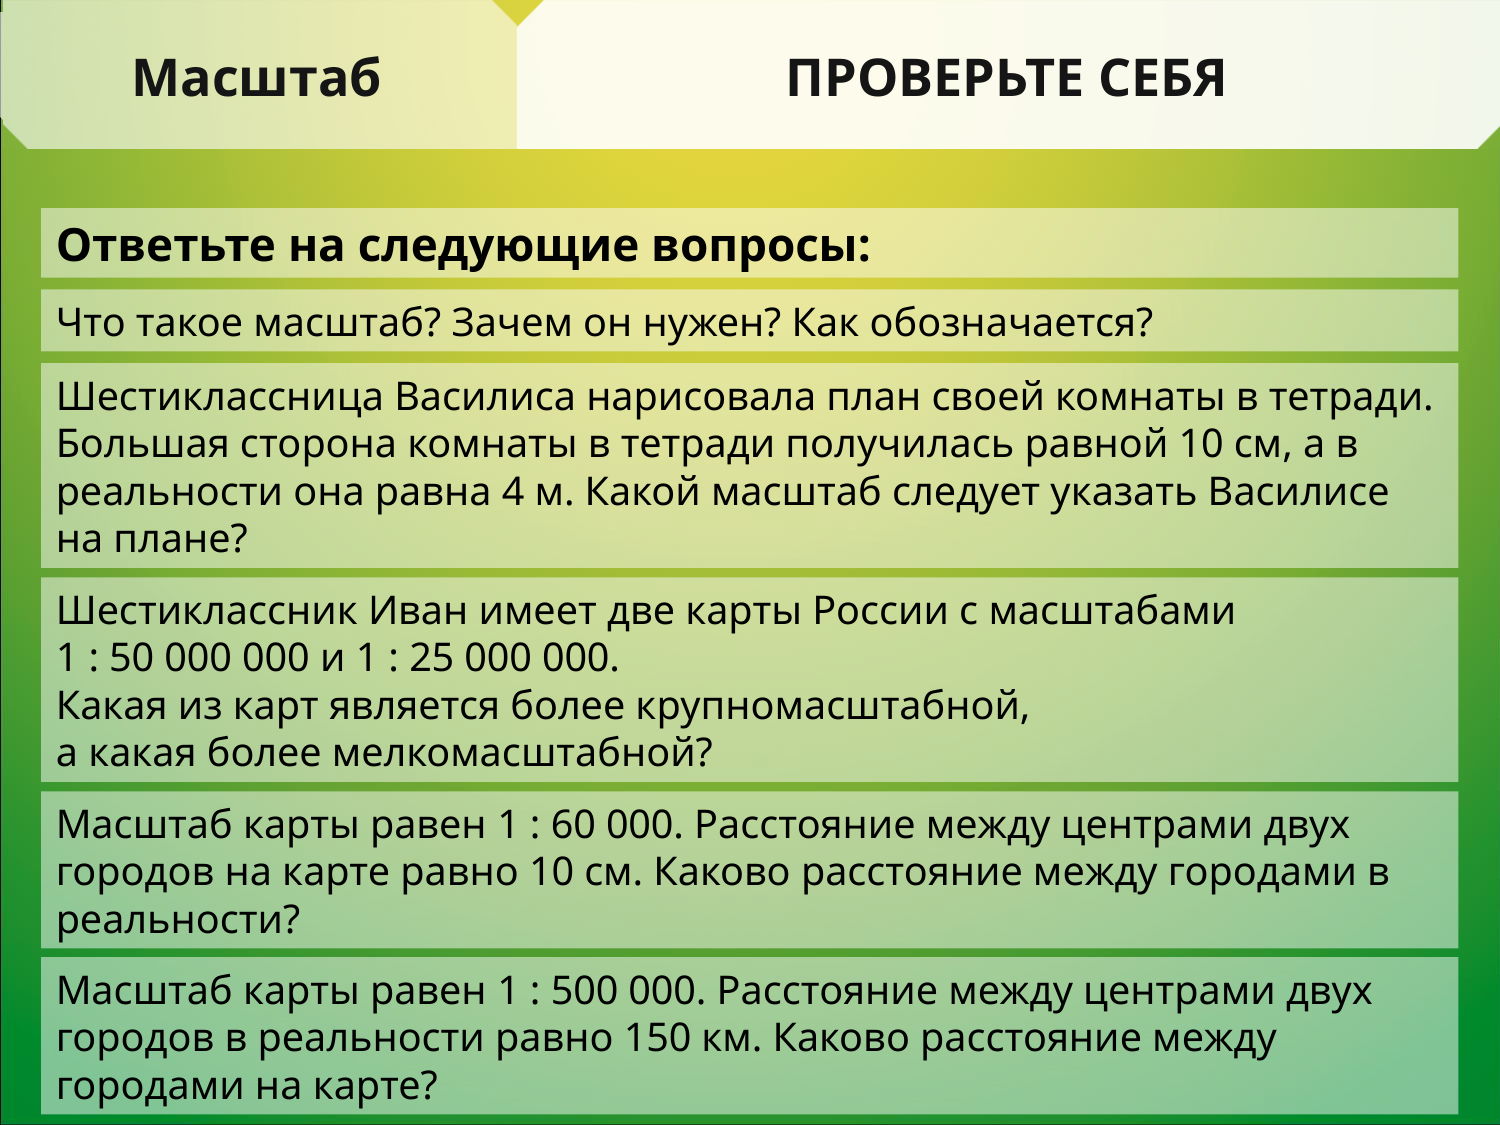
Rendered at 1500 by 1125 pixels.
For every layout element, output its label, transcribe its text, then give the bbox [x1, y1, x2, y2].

text_box Шестиклассник Иван имеет две карты России с масштабами 1 : 50 000 000 и 1 : 25 000 000. Какая из карт является более крупномасштабной, а какая более мелкомасштабной? [41, 577, 1459, 782]
text_box Что такое масштаб? Зачем он нужен? Как обозначается? [41, 289, 1459, 352]
text_box Масштаб карты равен 1 : 500 000. Расстояние между центрами двух городов в реальности равно 150 км. Каково расстояние между городами на карте? [41, 957, 1459, 1115]
text_box Ответьте на следующие вопросы: [41, 208, 1459, 278]
text_box Масштаб карты равен 1 : 60 000. Расстояние между центрами двух городов на карте равно 10 см. Каково расстояние между городами в реальности? [41, 791, 1459, 949]
picture [0, 0, 1500, 1125]
text_box Шестиклассница Василиса нарисовала план своей комнаты в тетради. Большая сторона комнаты в тетради получилась равной 10 см, а в реальности она равна 4 м. Какой масштаб следует указать Василисе на плане? [41, 363, 1459, 568]
